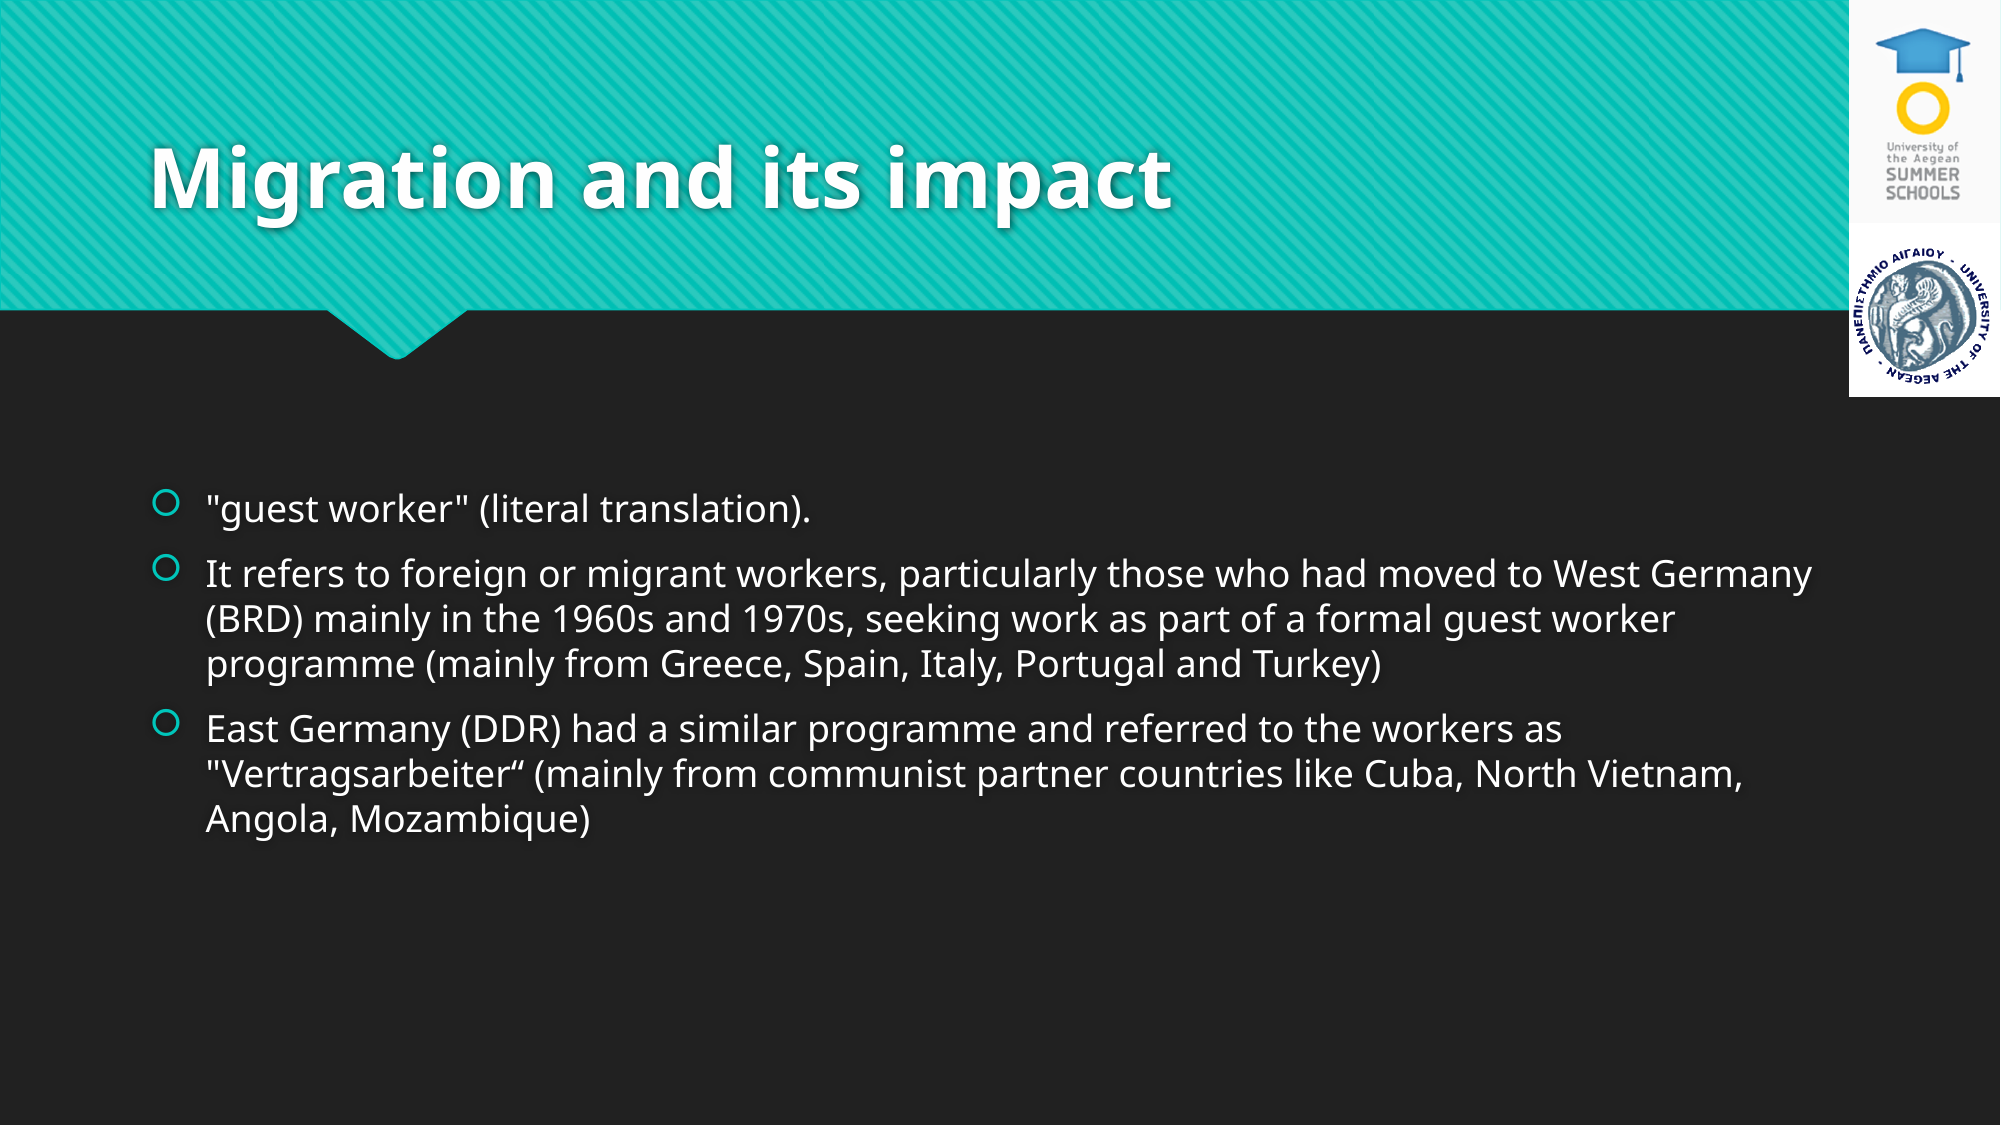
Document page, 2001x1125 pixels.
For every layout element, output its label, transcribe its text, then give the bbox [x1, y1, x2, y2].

picture [1849, 0, 2000, 397]
list "guest worker" (literal translation). It refers to foreign or migrant workers, particularly those who had moved to West Germany (BRD) mainly in the 1960s and 1970s, seeking work as part of a formal guest worker programme (mainly from Greece, Spain, Italy, Portugal and Turkey) East Germany (DDR) had a similar programme and referred to the workers as "Vertragsarbeiter“ (mainly from communist partner countries like Cuba, North Vietnam, Angola, Mozambique) [134, 364, 1866, 962]
title Migration and its impact [132, 73, 1849, 233]
